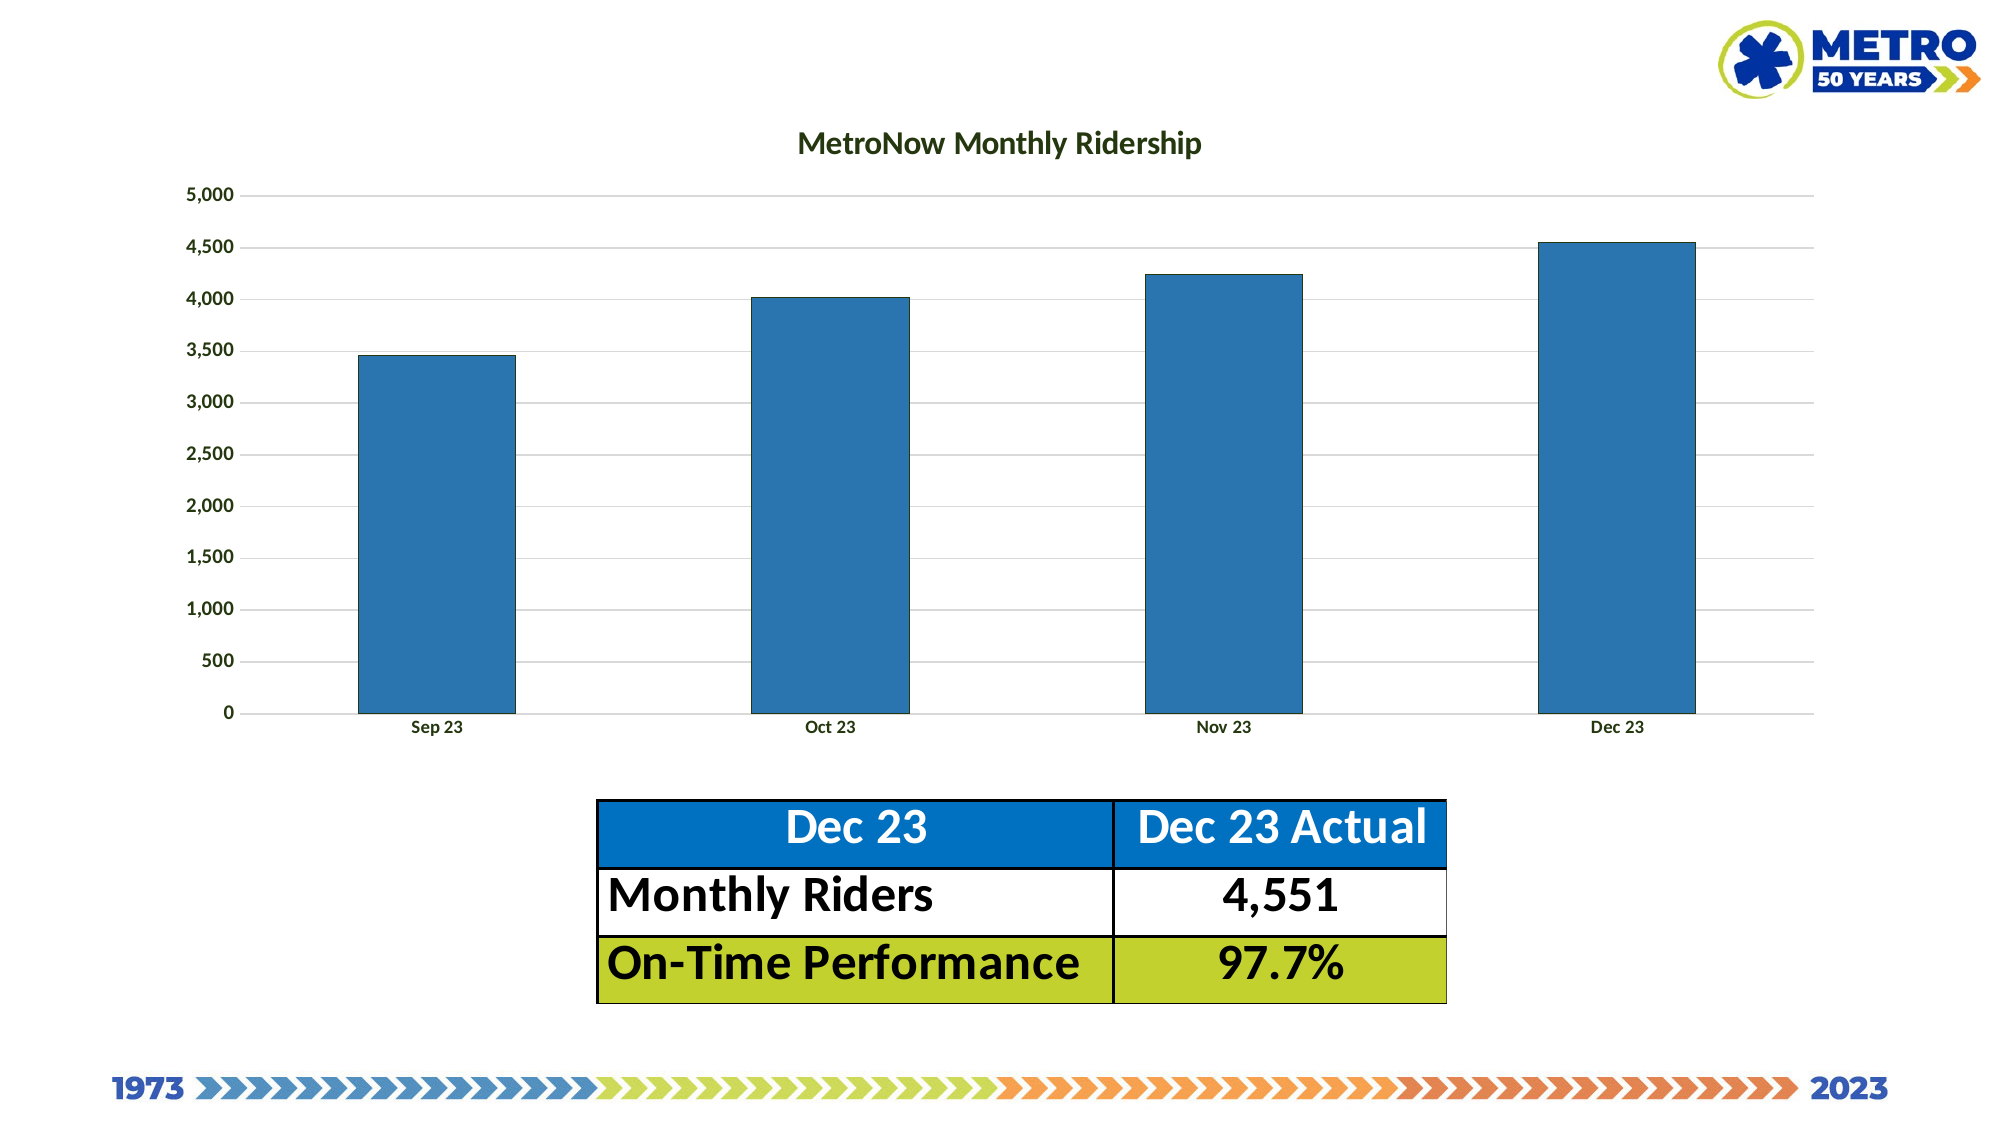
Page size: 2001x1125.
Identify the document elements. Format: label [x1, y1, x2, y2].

picture [1717, 20, 1981, 99]
text_box [595, 799, 1450, 1007]
picture [0, 1062, 2000, 1125]
chart [152, 98, 1848, 752]
